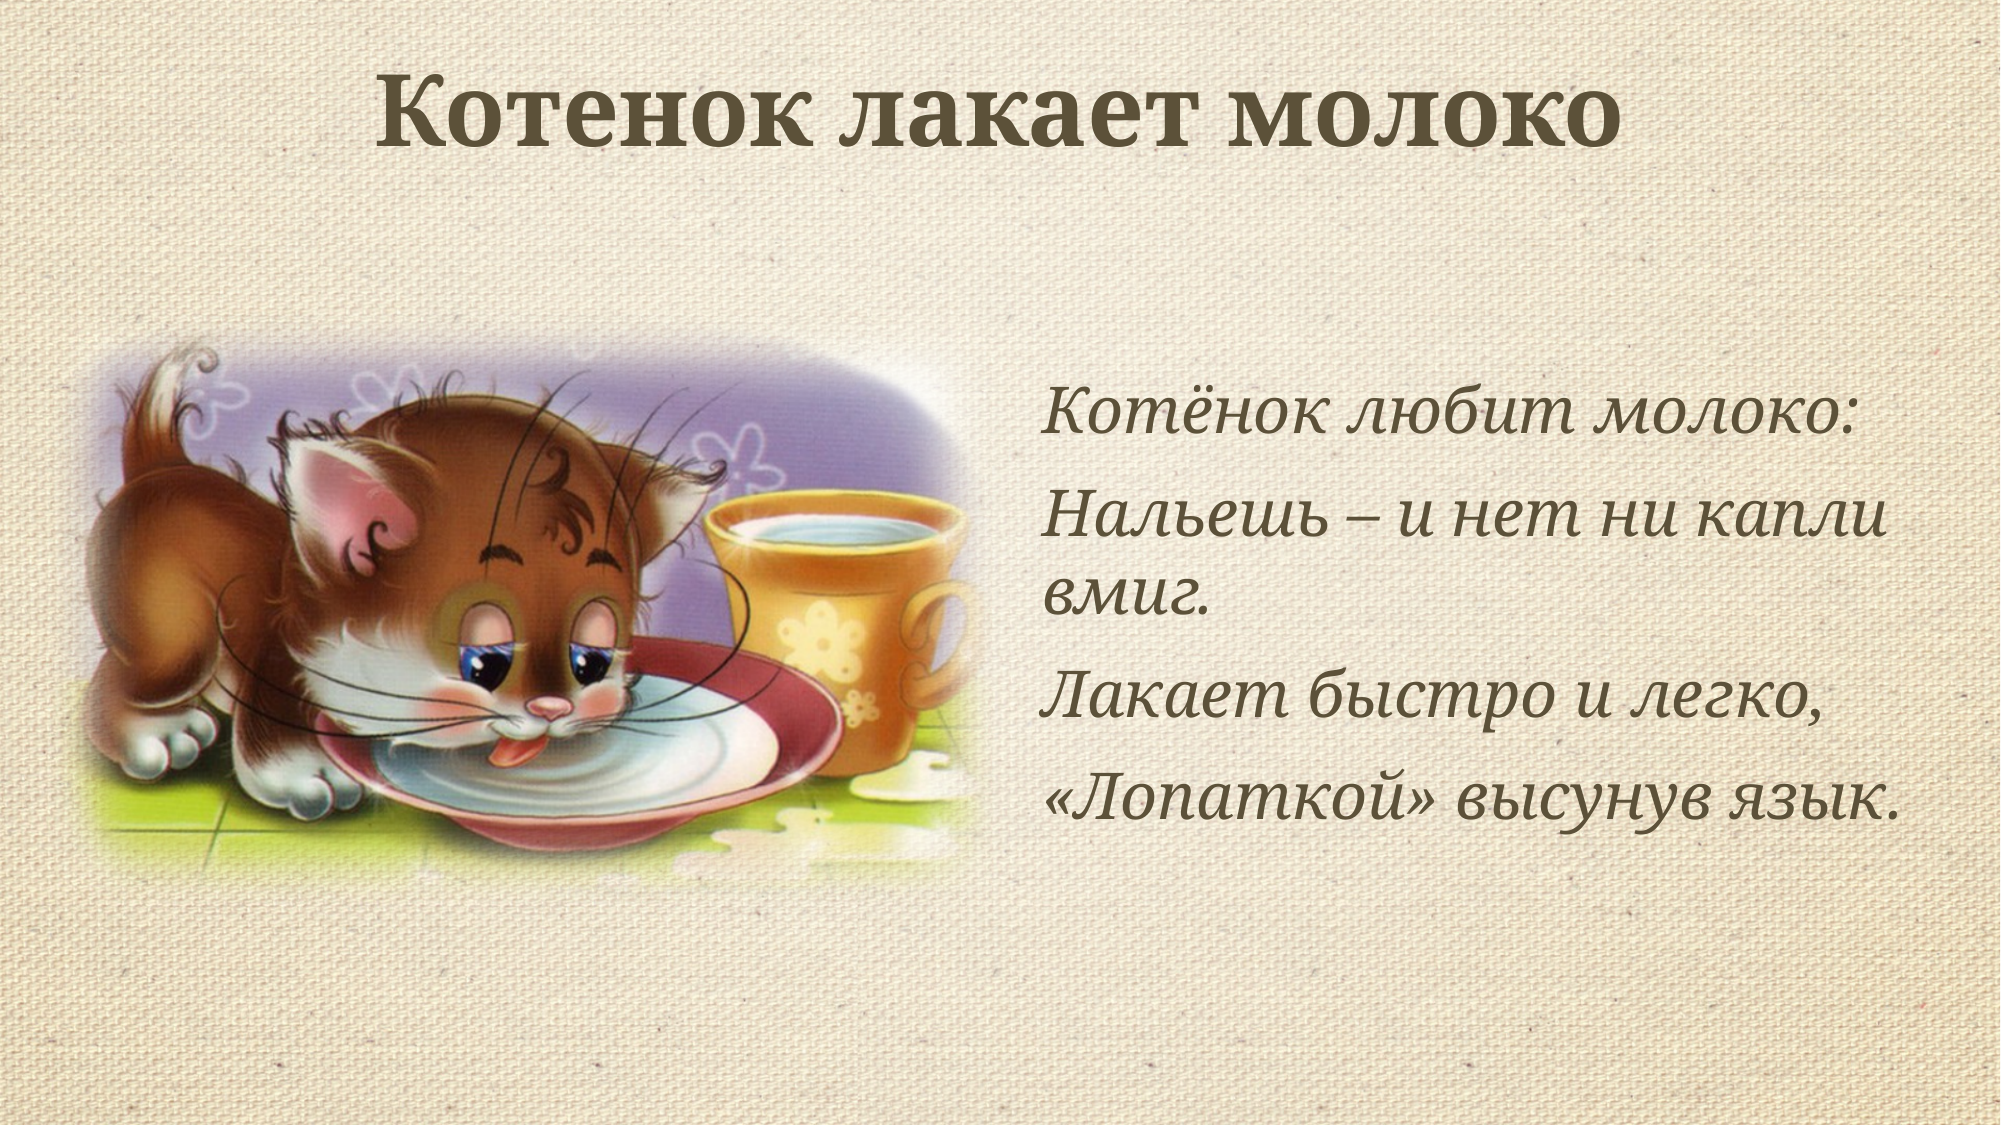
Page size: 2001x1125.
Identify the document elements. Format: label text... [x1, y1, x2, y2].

title Котенок лакает молоко [212, 0, 1788, 214]
list Котёнок любит молоко: Нальешь – и нет ни капли вмиг. Лакает быстро и легко, «Лопаткой» высунув язык. [1027, 361, 1920, 907]
picture [0, 0, 2001, 1125]
